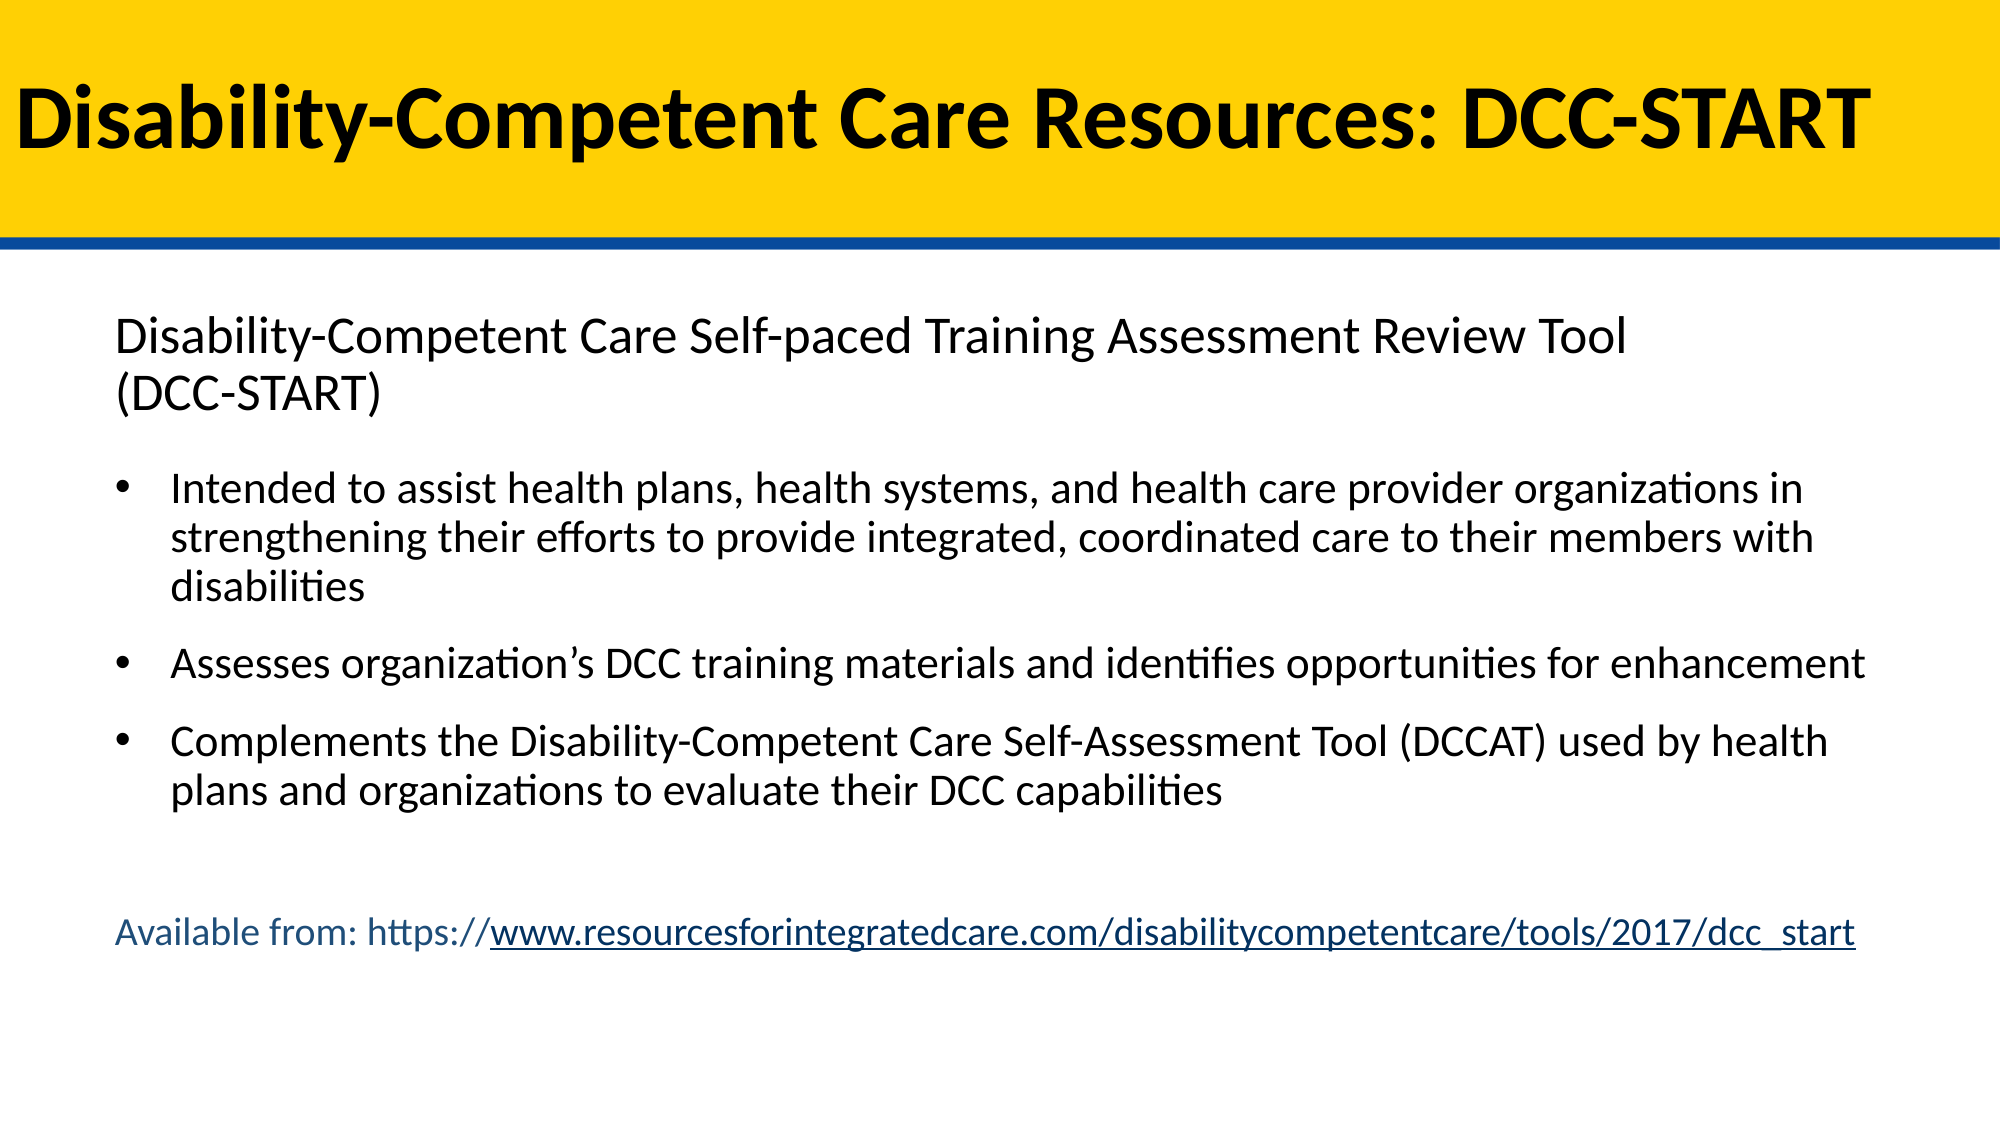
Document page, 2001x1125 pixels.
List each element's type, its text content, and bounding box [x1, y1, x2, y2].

title Disability-Competent Care Resources: DCC-START [0, 0, 2000, 238]
list Disability-Competent Care Self-paced Training Assessment Review Tool (DCC-START) Intended to assist health plans, health systems, and health care provider organizations in strengthening their efforts to provide integrated, coordinated care to their members with disabilities Assesses organization’s DCC training materials and identifies opportunities for enhancement Complements the Disability-Competent Care Self-Assessment Tool (DCCAT) used by health plans and organizations to evaluate their DCC capabilities Available from: https://www.resourcesforintegratedcare.com/disabilitycompetentcare/tools/2017/dcc_start [99, 299, 1900, 1005]
